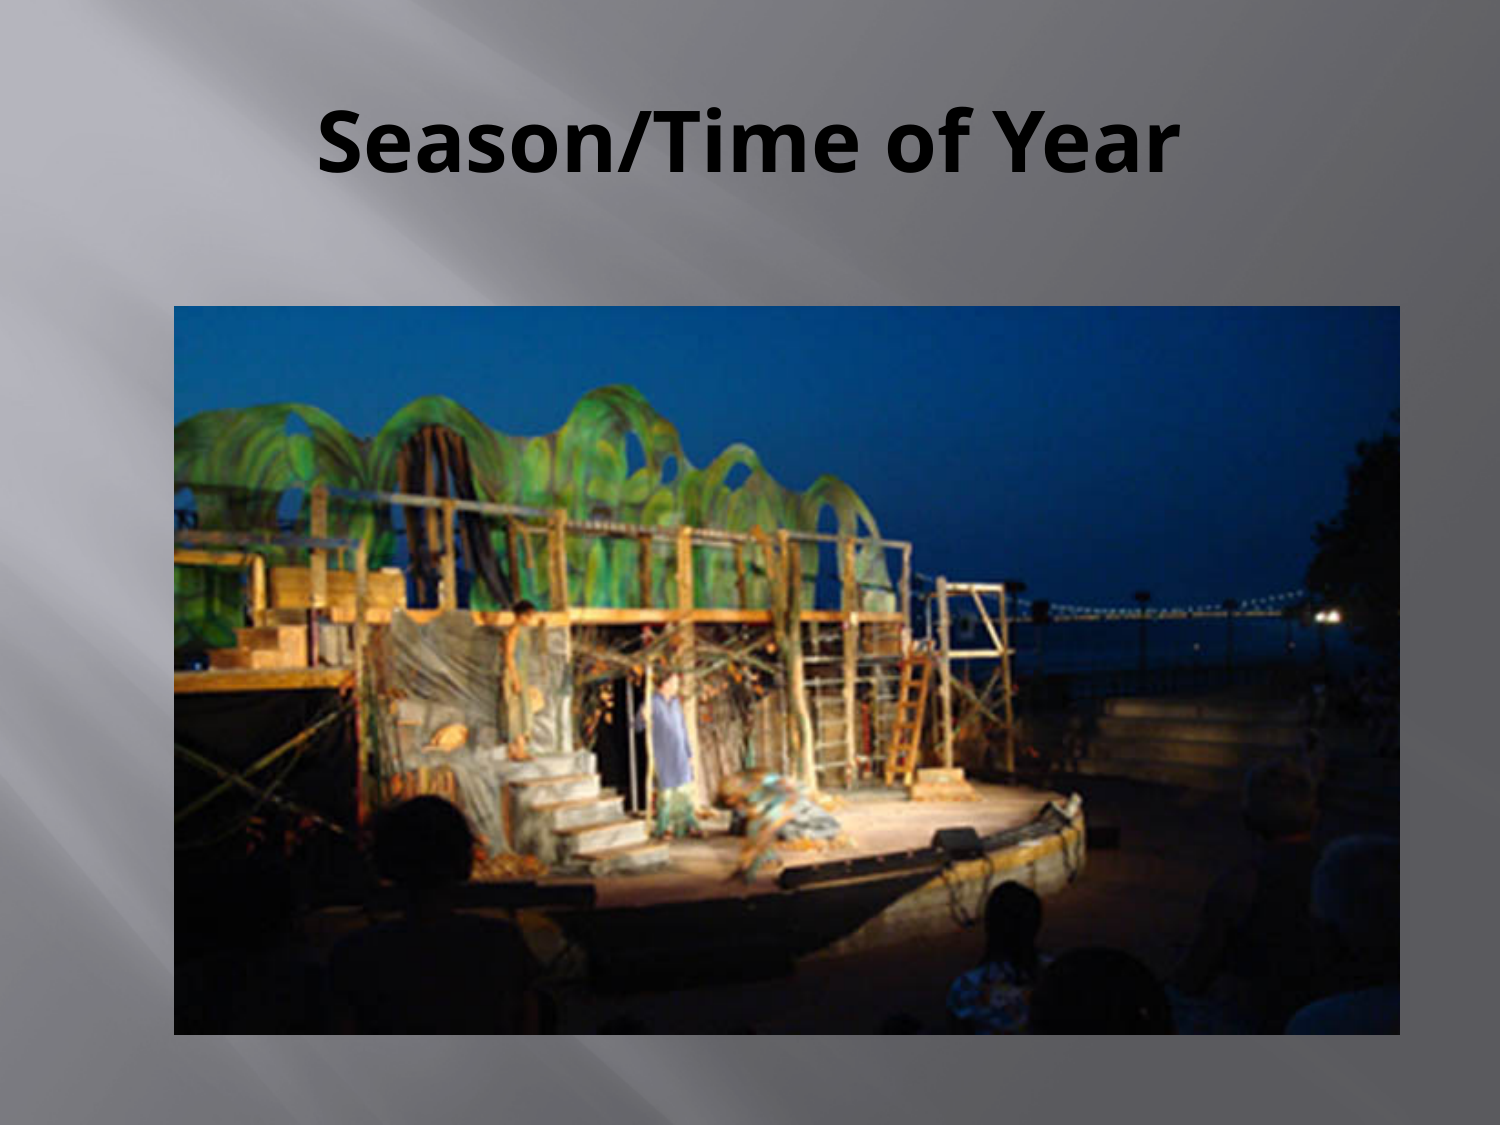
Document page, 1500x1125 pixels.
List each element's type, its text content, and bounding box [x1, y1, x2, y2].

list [174, 306, 1401, 1036]
title Season/Time of Year [75, 45, 1425, 233]
